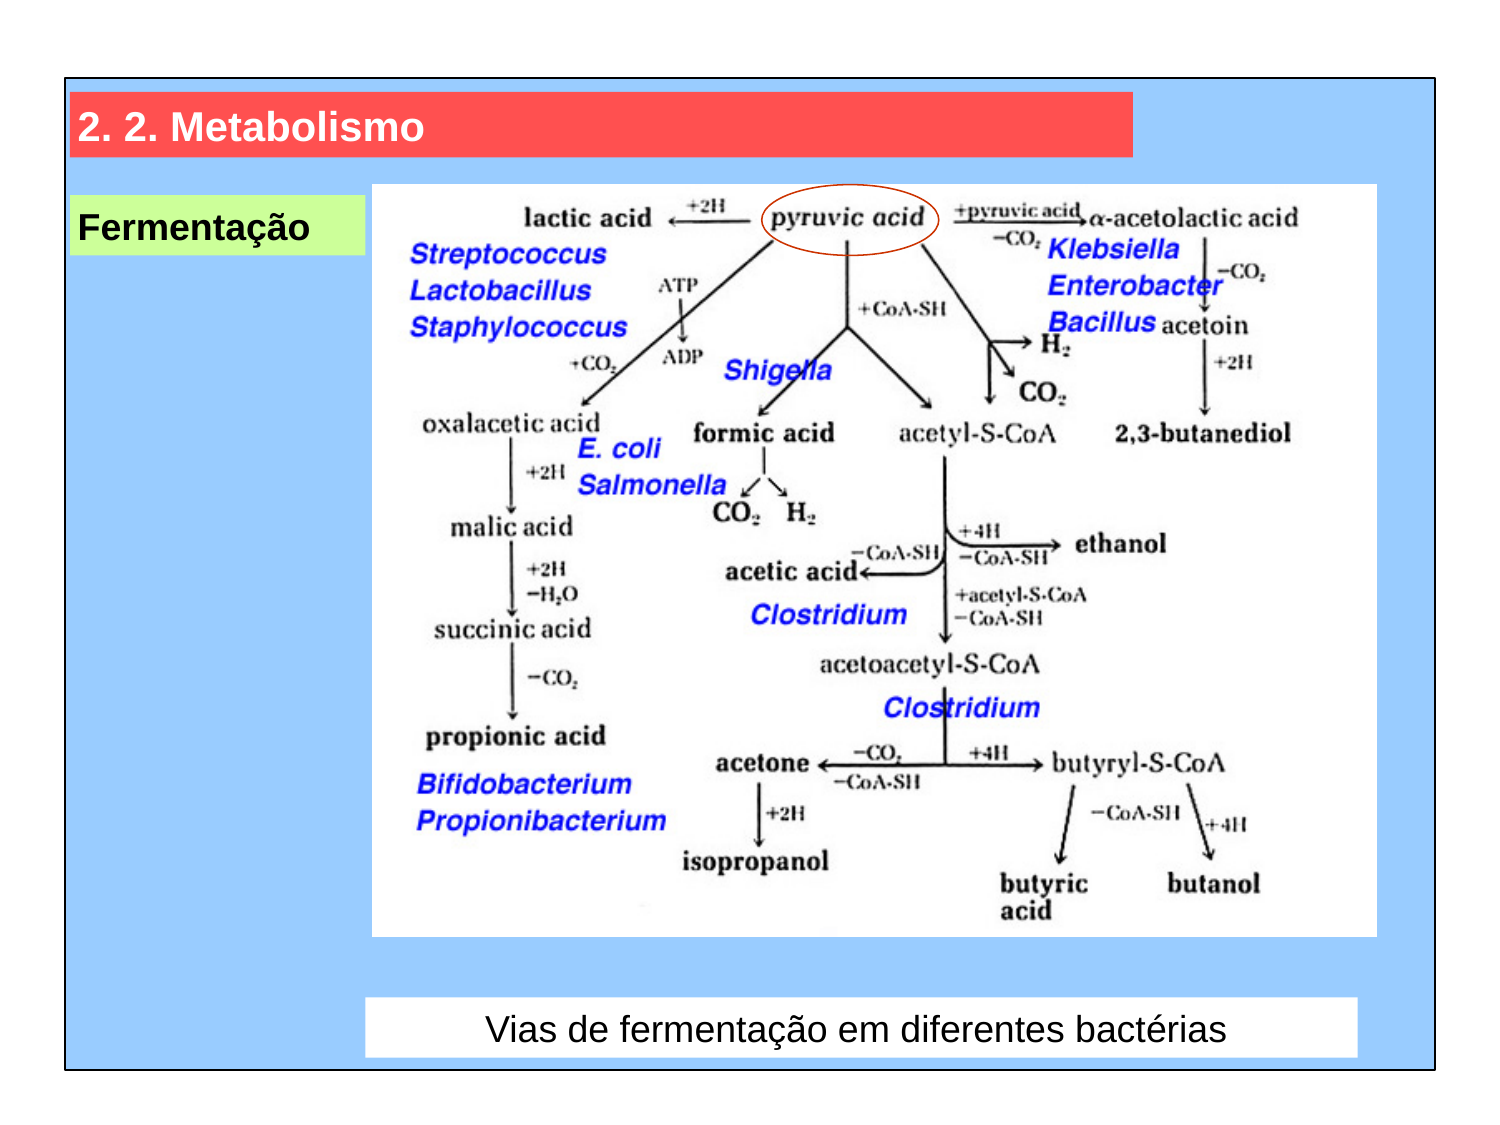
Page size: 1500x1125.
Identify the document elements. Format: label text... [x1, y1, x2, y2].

text_box Fermentação [70, 195, 366, 256]
text_box [64, 78, 1436, 1071]
text_box Vias de fermentação em diferentes bactérias [365, 997, 1358, 1058]
text_box 2. 2. Metabolismo [69, 91, 1133, 158]
picture [371, 184, 1377, 937]
